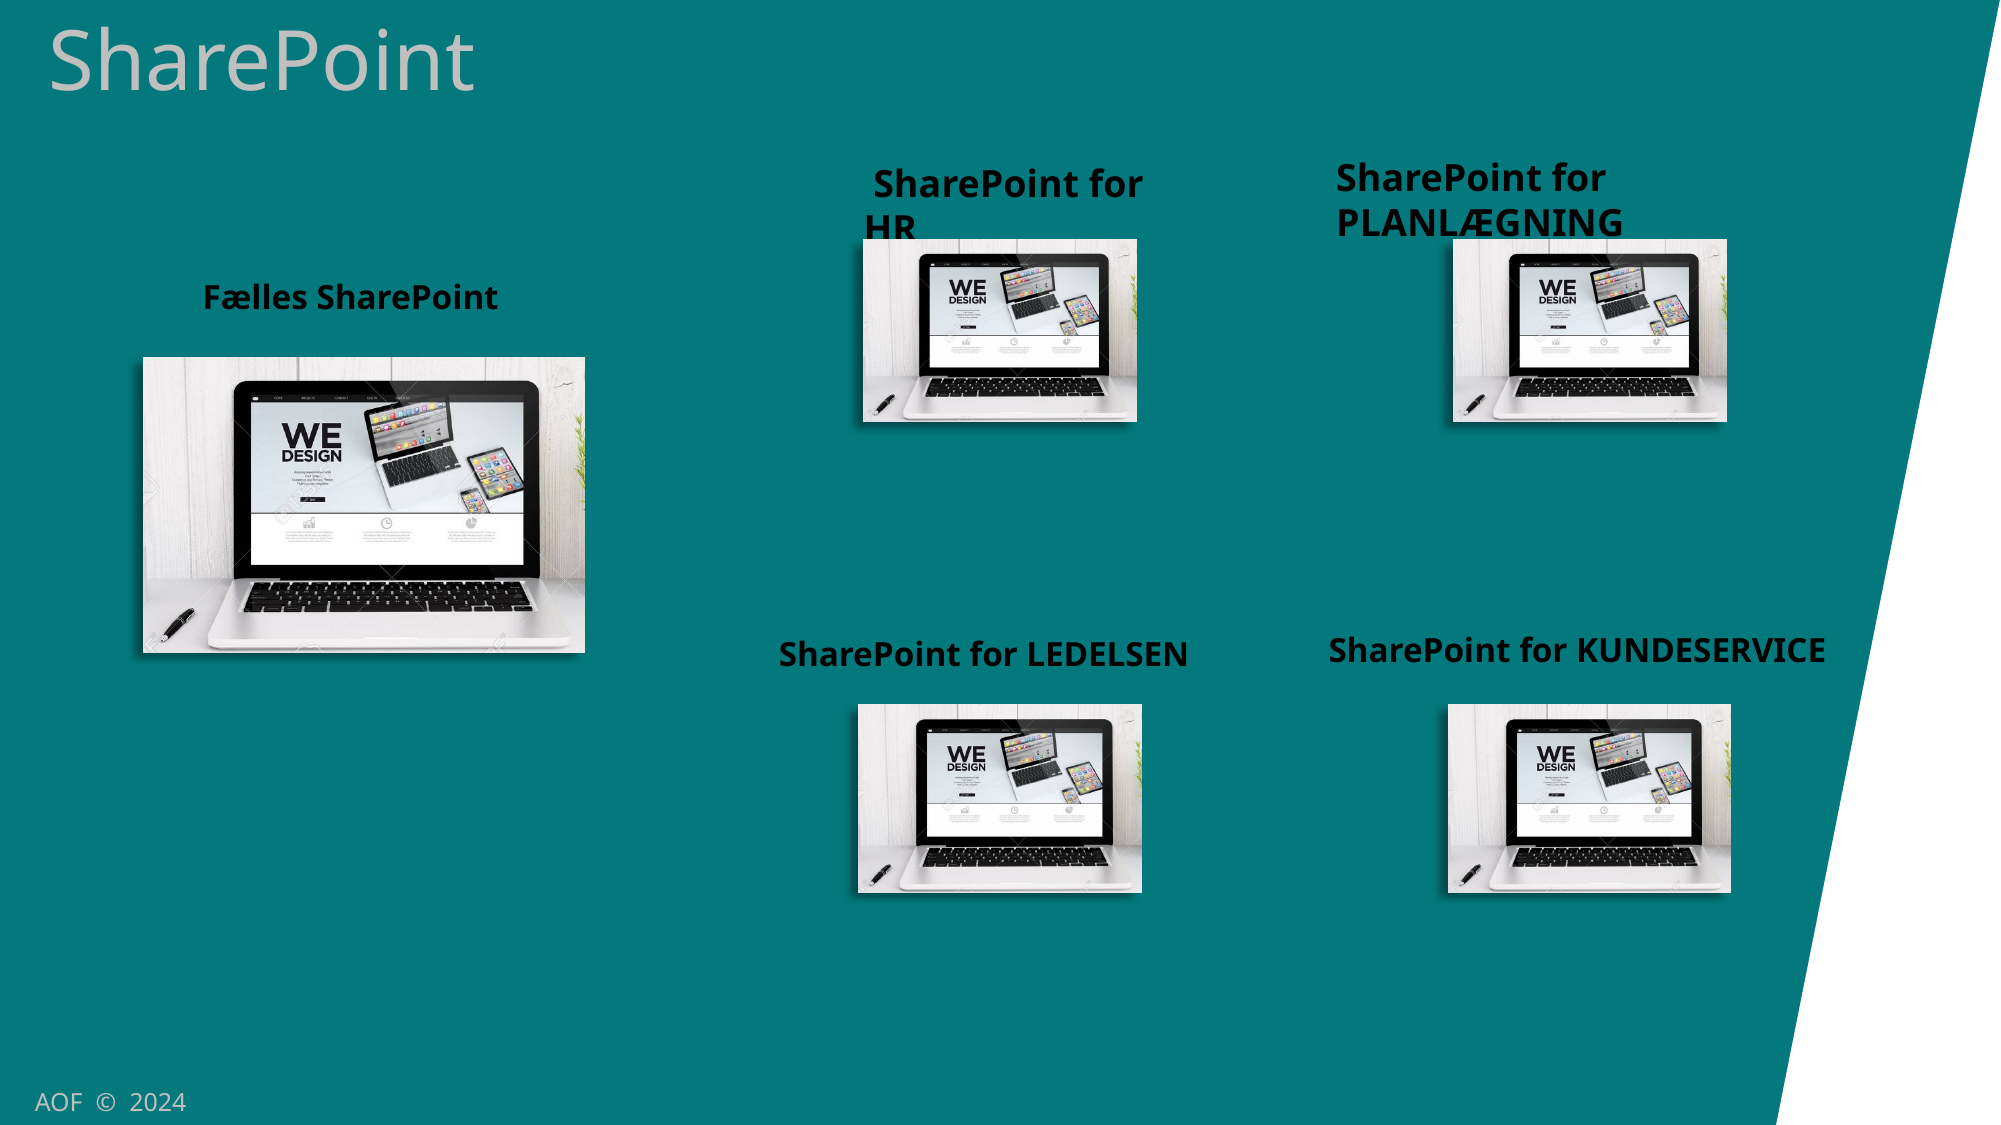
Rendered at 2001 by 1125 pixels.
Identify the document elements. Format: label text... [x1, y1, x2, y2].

picture [1452, 239, 1727, 423]
text_box SharePoint for KUNDESERVICE [1304, 621, 1875, 677]
text_box [1774, 0, 2000, 1125]
picture [858, 703, 1142, 894]
picture [862, 239, 1137, 423]
text_box SharePoint for HR [848, 152, 1201, 257]
picture [142, 357, 586, 653]
picture [1447, 703, 1732, 894]
text_box SharePoint [33, 0, 597, 115]
text_box SharePoint for LEDELSEN [755, 625, 1225, 680]
text_box Fælles SharePoint [187, 269, 540, 324]
text_box SharePoint for PLANLÆGNING [1321, 146, 1872, 251]
text_box AOF © 2024 [0, 1079, 239, 1125]
